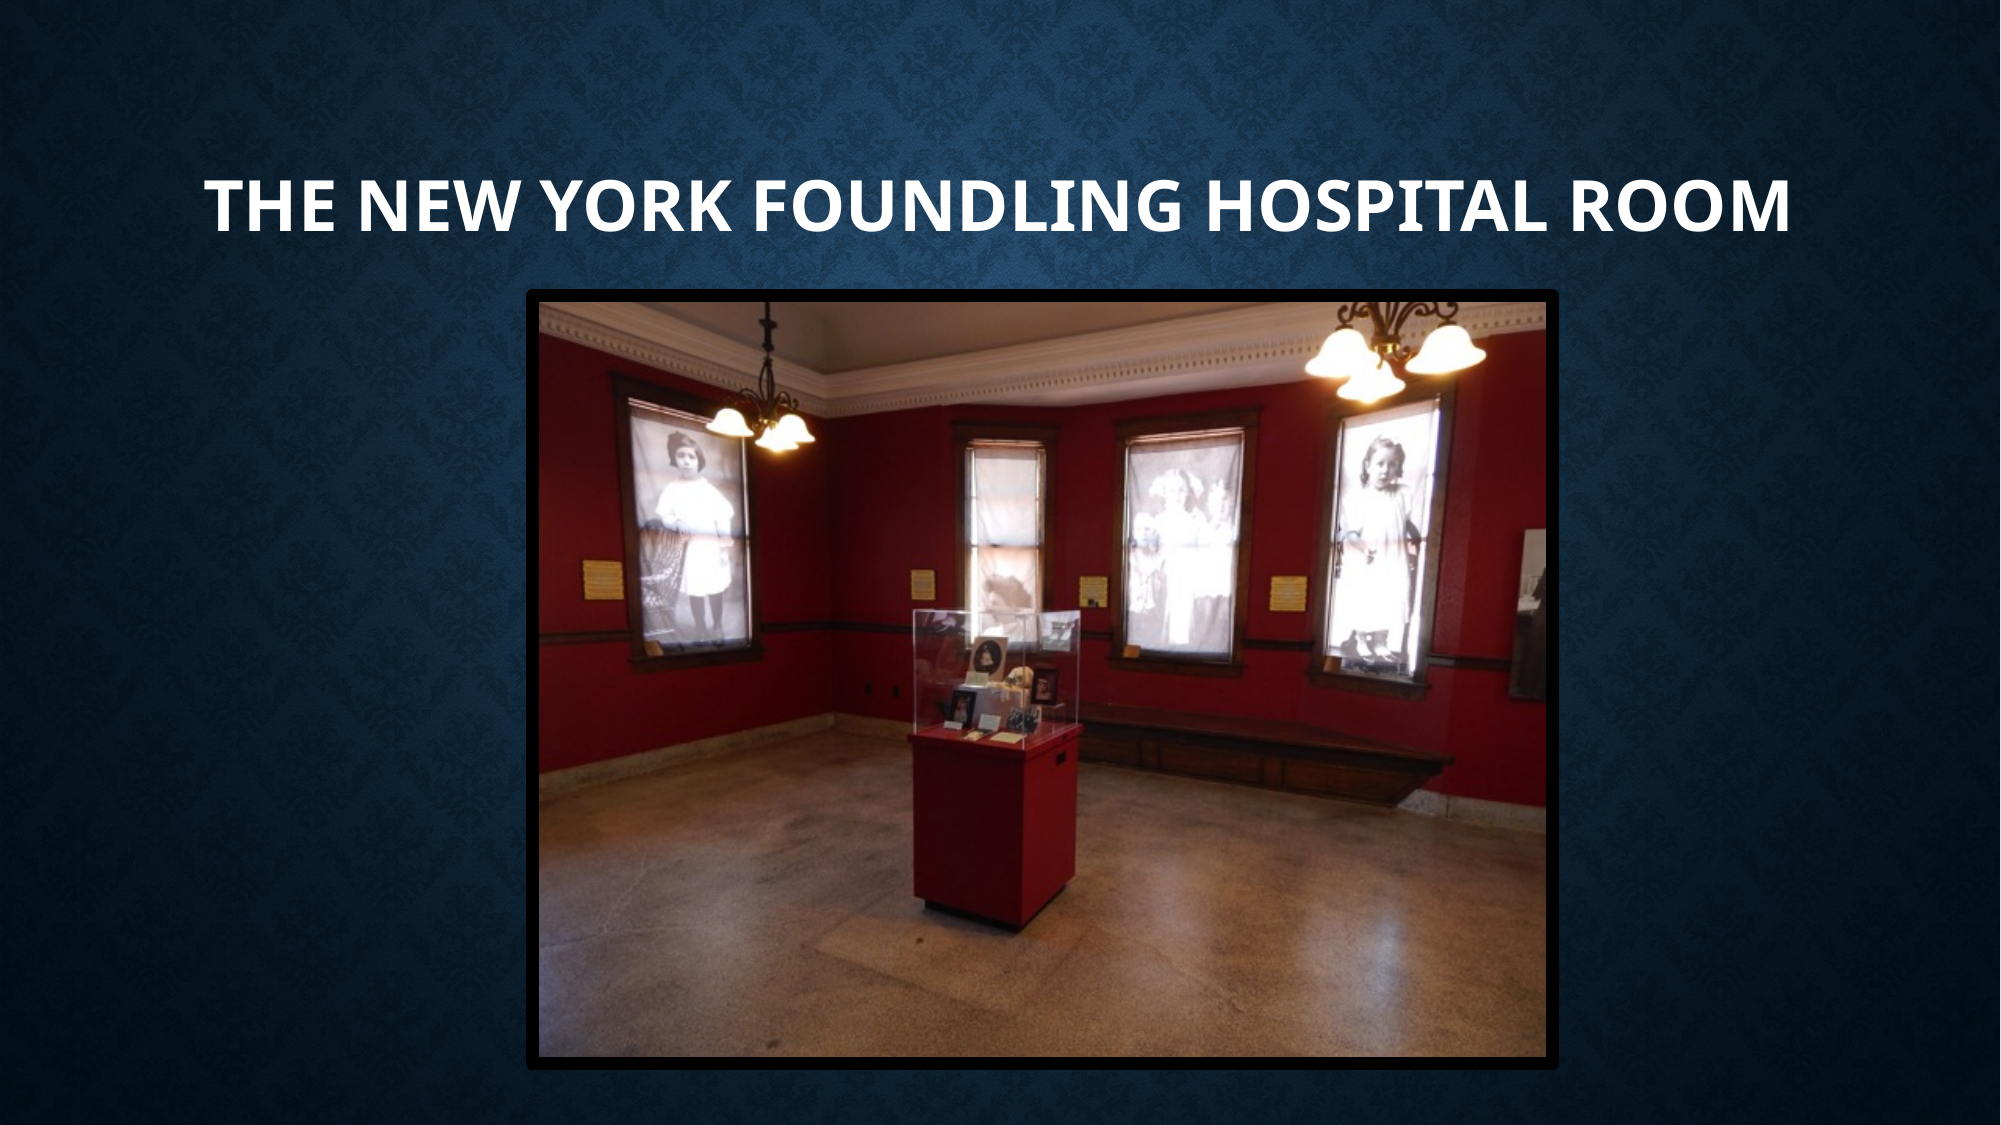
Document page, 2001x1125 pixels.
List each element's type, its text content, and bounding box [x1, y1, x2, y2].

title The New York foundling hospital room [149, 99, 1849, 318]
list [538, 300, 1548, 1058]
